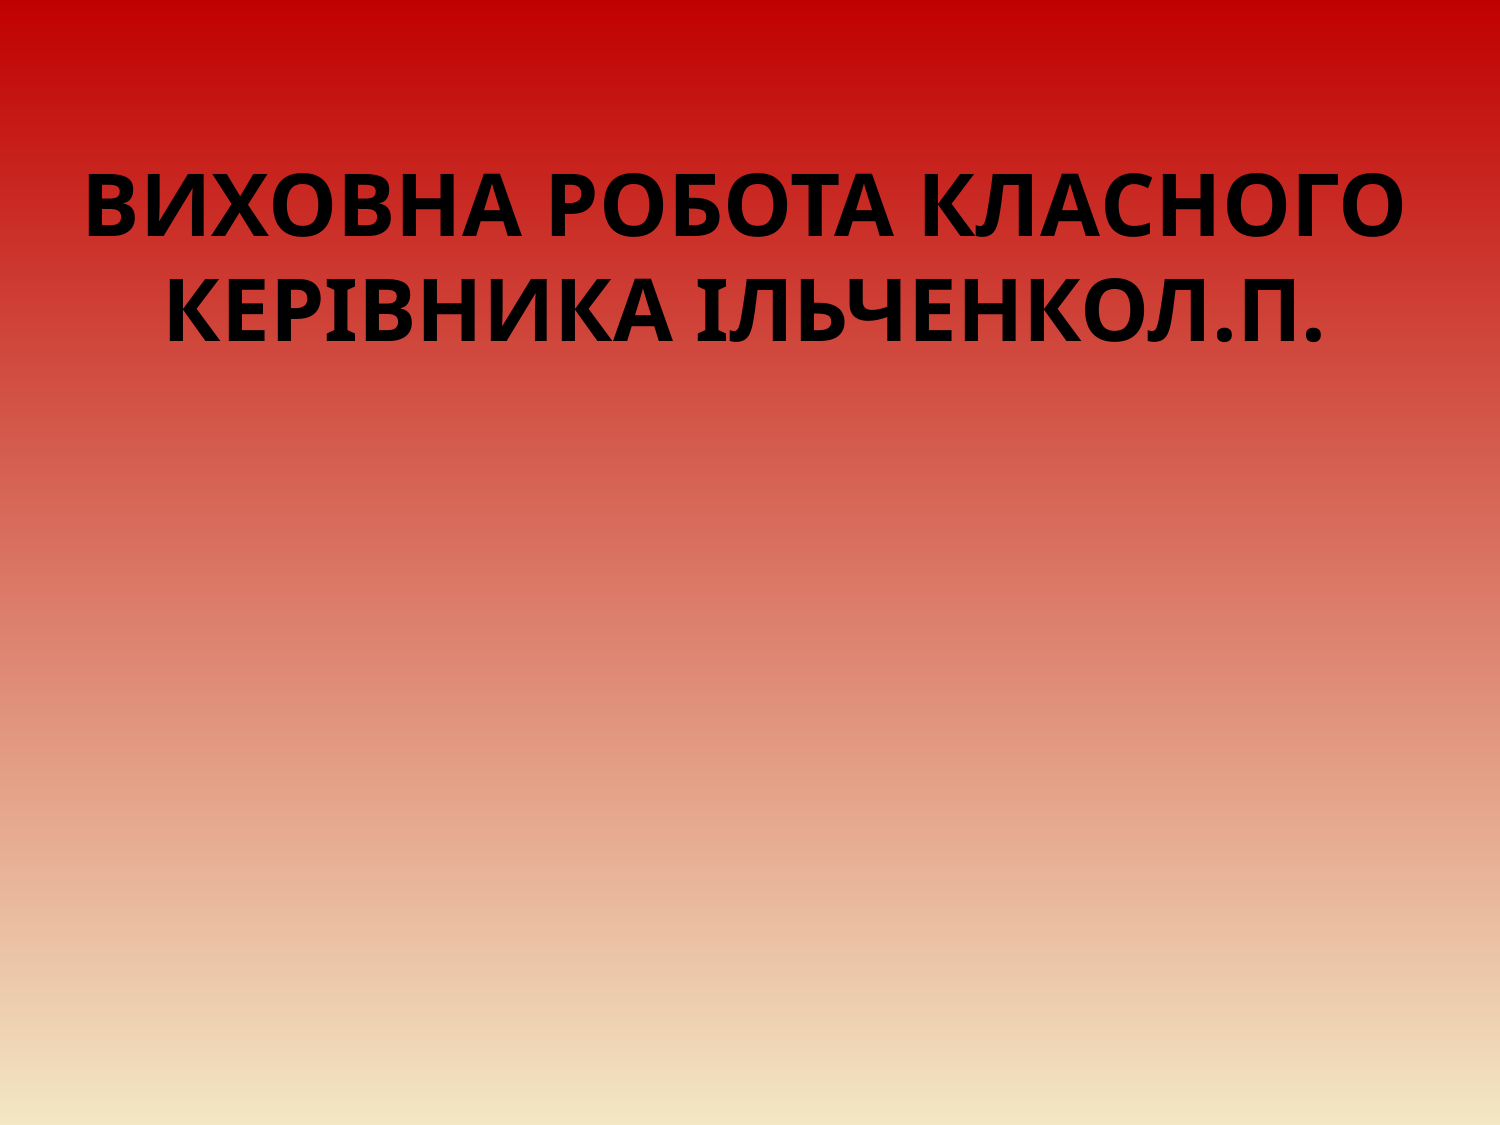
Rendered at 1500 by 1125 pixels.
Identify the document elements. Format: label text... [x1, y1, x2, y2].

title Виховна робота класного керівника ільченкол.п. [70, 58, 1421, 359]
